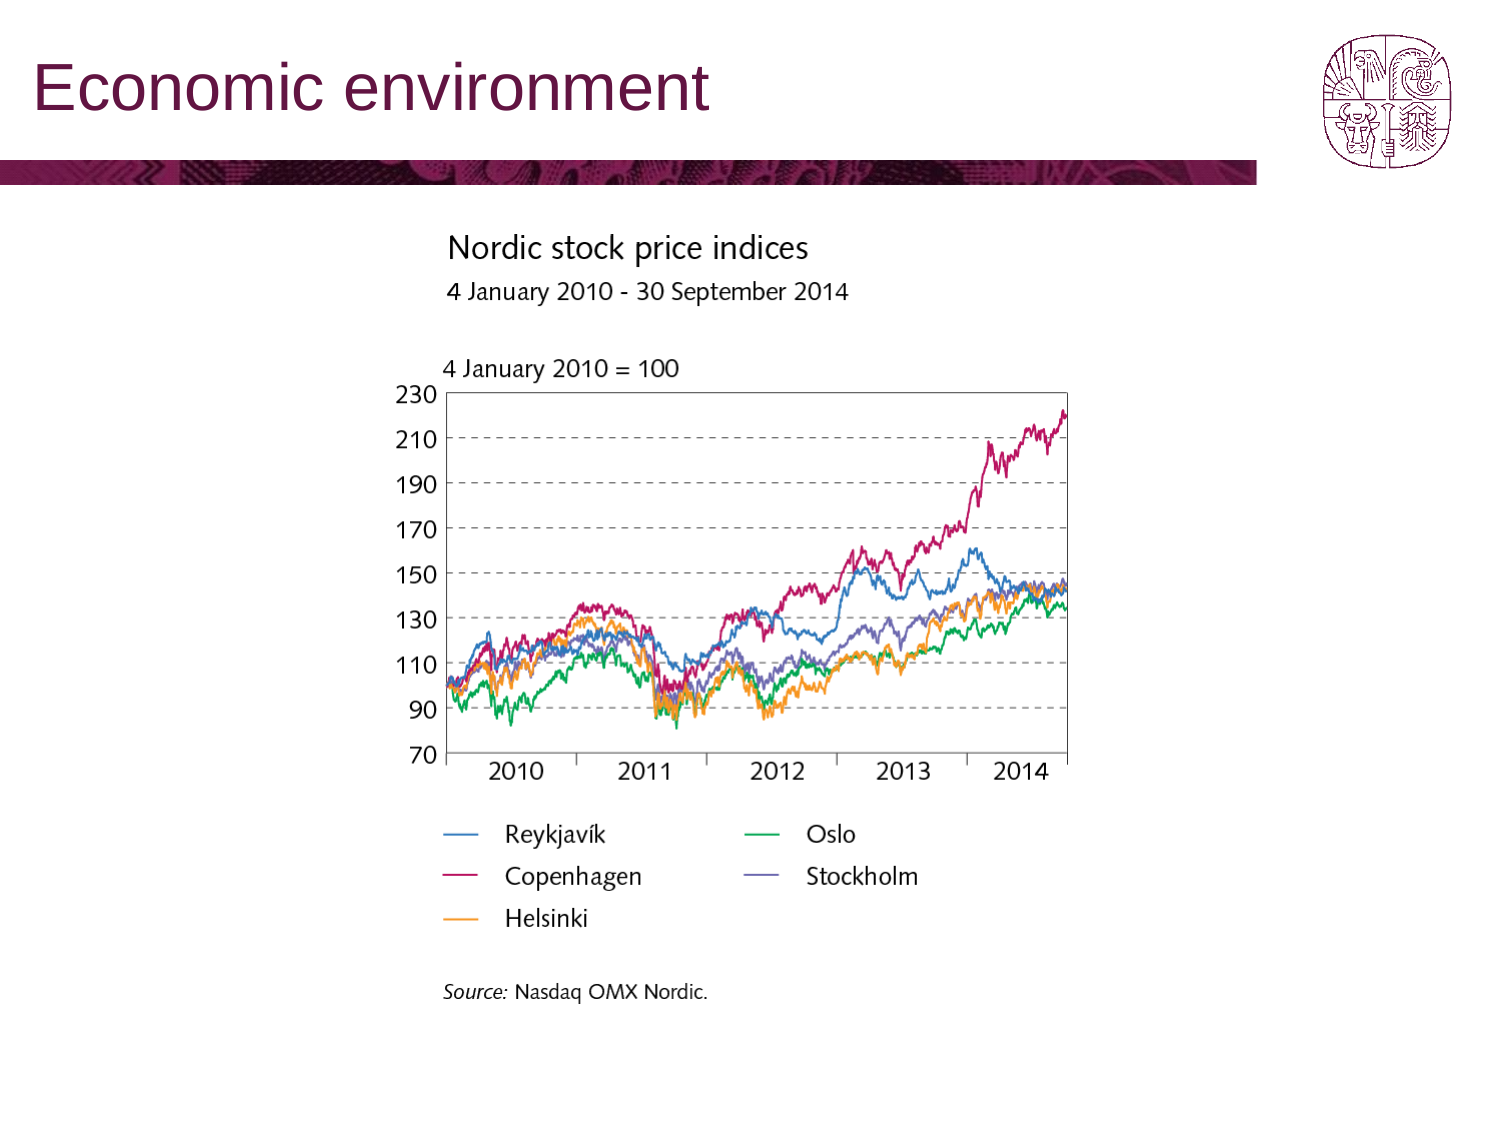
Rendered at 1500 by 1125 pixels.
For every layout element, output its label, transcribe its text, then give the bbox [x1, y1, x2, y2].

picture [395, 231, 1068, 1004]
title Economic environment [17, 19, 1247, 149]
picture [1316, 31, 1456, 173]
picture [0, 160, 1258, 185]
